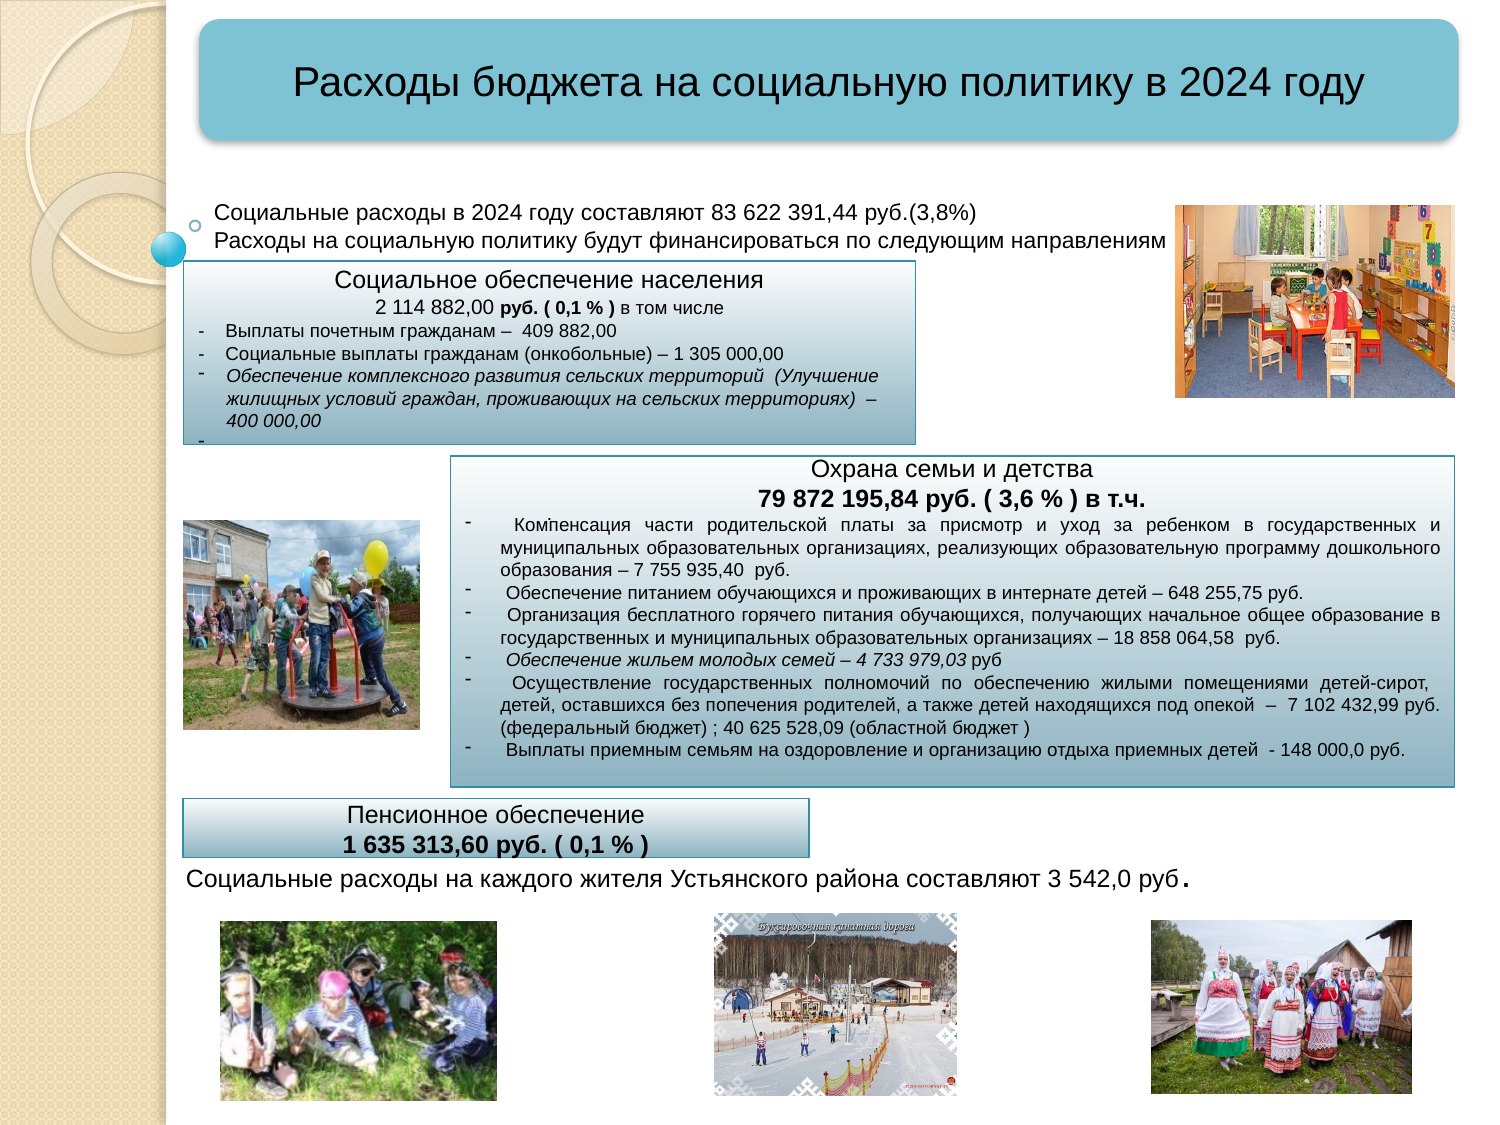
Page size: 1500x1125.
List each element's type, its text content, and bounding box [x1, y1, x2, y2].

text_box Расходы бюджета на социальную политику в 2024 году [196, 16, 1461, 143]
text_box Пенсионное обеспечение 1 635 313,60 руб. ( 0,1 % ) [182, 798, 810, 842]
text_box Охрана семьи и детства 79 872 195,84 руб. ( 3,6 % ) в т.ч. Компенсация части родительской платы за присмотр и уход за ребенком в государственных и муниципальных образовательных организациях, реализующих образовательную программу дошкольного образования – 7 755 935,40 руб. Обеспечение питанием обучающихся и проживающих в интернате детей – 648 255,75 руб. Организация бесплатного горячего питания обучающихся, получающих начальное общее образование в государственных и муниципальных образовательных организациях – 18 858 064,58 руб. Обеспечение жильем молодых семей – 4 733 979,03 руб Осуществление государственных полномочий по обеспечению жилыми помещениями детей-сирот, детей, оставшихся без попечения родителей, а также детей находящихся под опекой – 7 102 432,99 руб. (федеральный бюджет) ; 40 625 528,09 (областной бюджет ) Выплаты приемным семьям на оздоровление и организацию отдыха приемных детей - 148 000,0 руб. [450, 455, 1455, 788]
picture [219, 921, 497, 1101]
text_box Социальные расходы на каждого жителя Устьянского района составляют 3 542,0 руб. [171, 842, 1418, 903]
picture [183, 520, 421, 730]
picture [1174, 205, 1455, 398]
text_box Социальное обеспечение населения 2 114 882,00 руб. ( 0,1 % ) в том числе - Выплаты почетным гражданам – 409 882,00 - Социальные выплаты гражданам (онкобольные) – 1 305 000,00 Обеспечение комплексного развития сельских территорий (Улучшение жилищных условий граждан, проживающих на сельских территориях) – 400 000,00 . [183, 260, 916, 445]
picture [1151, 920, 1412, 1095]
picture [714, 913, 957, 1096]
text_box Социальные расходы в 2024 году составляют 83 622 391,44 руб.(3,8%) Расходы на социальную политику будут финансироваться по следующим направлениям [199, 190, 1425, 261]
